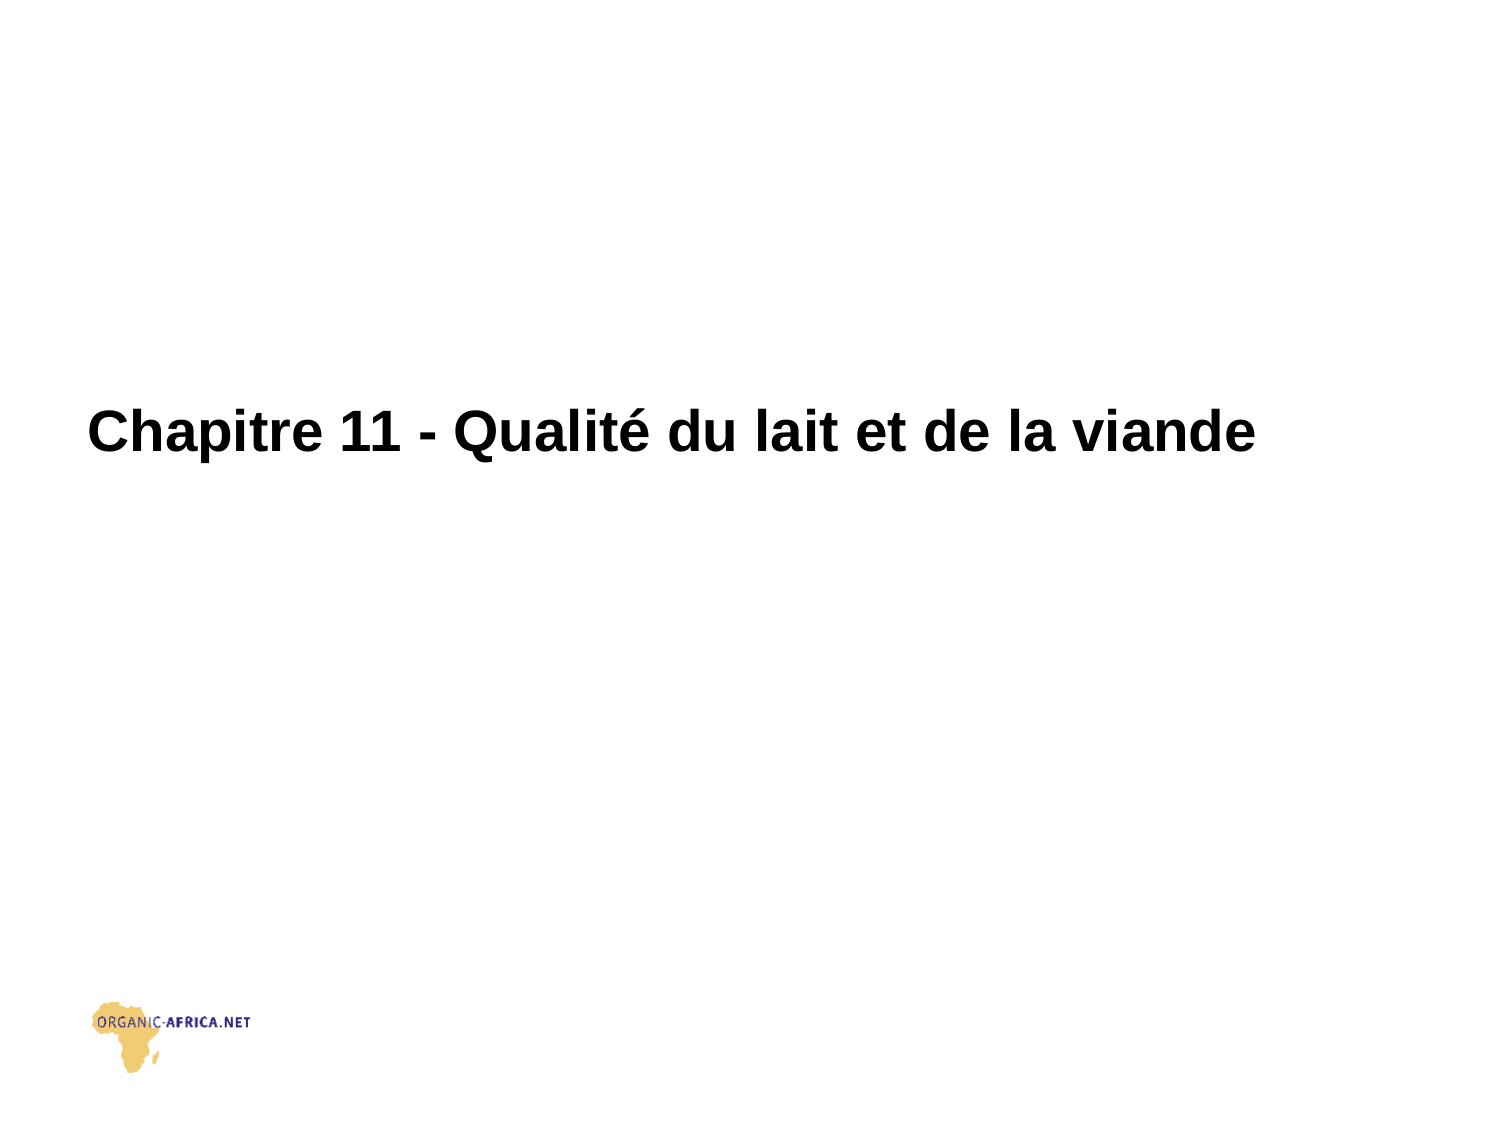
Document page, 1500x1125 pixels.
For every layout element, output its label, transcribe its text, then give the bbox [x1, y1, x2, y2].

title Chapitre 11 - Qualité du lait et de la viande [87, 374, 1442, 490]
picture [77, 989, 263, 1094]
